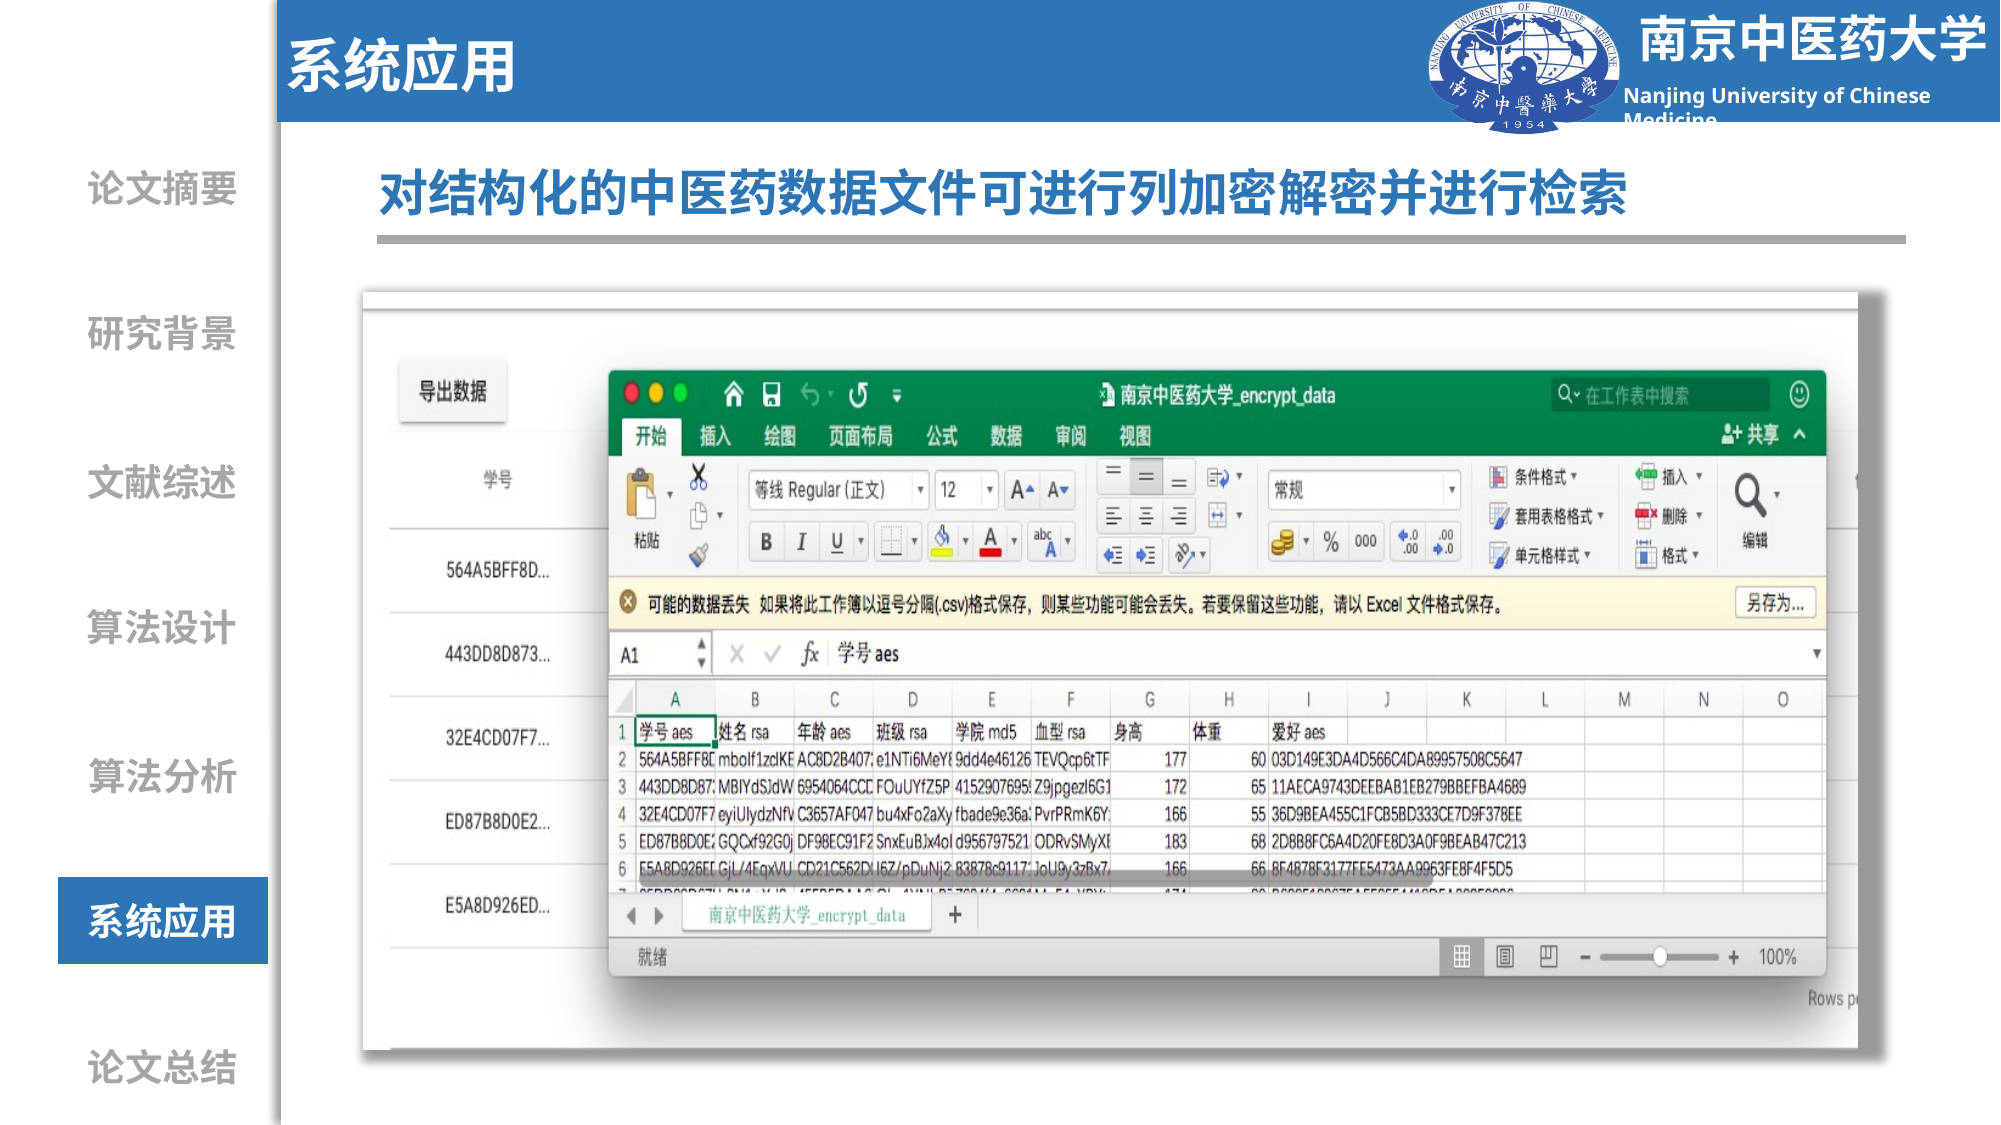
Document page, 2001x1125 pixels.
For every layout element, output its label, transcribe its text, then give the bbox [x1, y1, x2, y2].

text_box 研究背景 [57, 289, 268, 376]
text_box Nanjing University of Chinese Medicine [1662, 75, 2000, 141]
text_box 系统应用 [58, 877, 268, 964]
text_box 论文总结 [58, 1023, 268, 1110]
text_box 算法分析 [58, 732, 269, 819]
text_box [377, 235, 1906, 244]
text_box 对结构化的中医药数据文件可进行列加密解密并进行检索 [363, 154, 1718, 230]
text_box 文献综述 [57, 438, 268, 525]
text_box 算法设计 [56, 583, 267, 670]
picture [363, 292, 1858, 1050]
text_box [277, 0, 1382, 122]
text_box [281, 122, 2000, 1125]
text_box 论文摘要 [57, 144, 268, 231]
text_box 南京中医药大学 [1662, 0, 2000, 75]
picture [1382, 0, 1662, 170]
text_box 系统应用 [270, 22, 534, 107]
